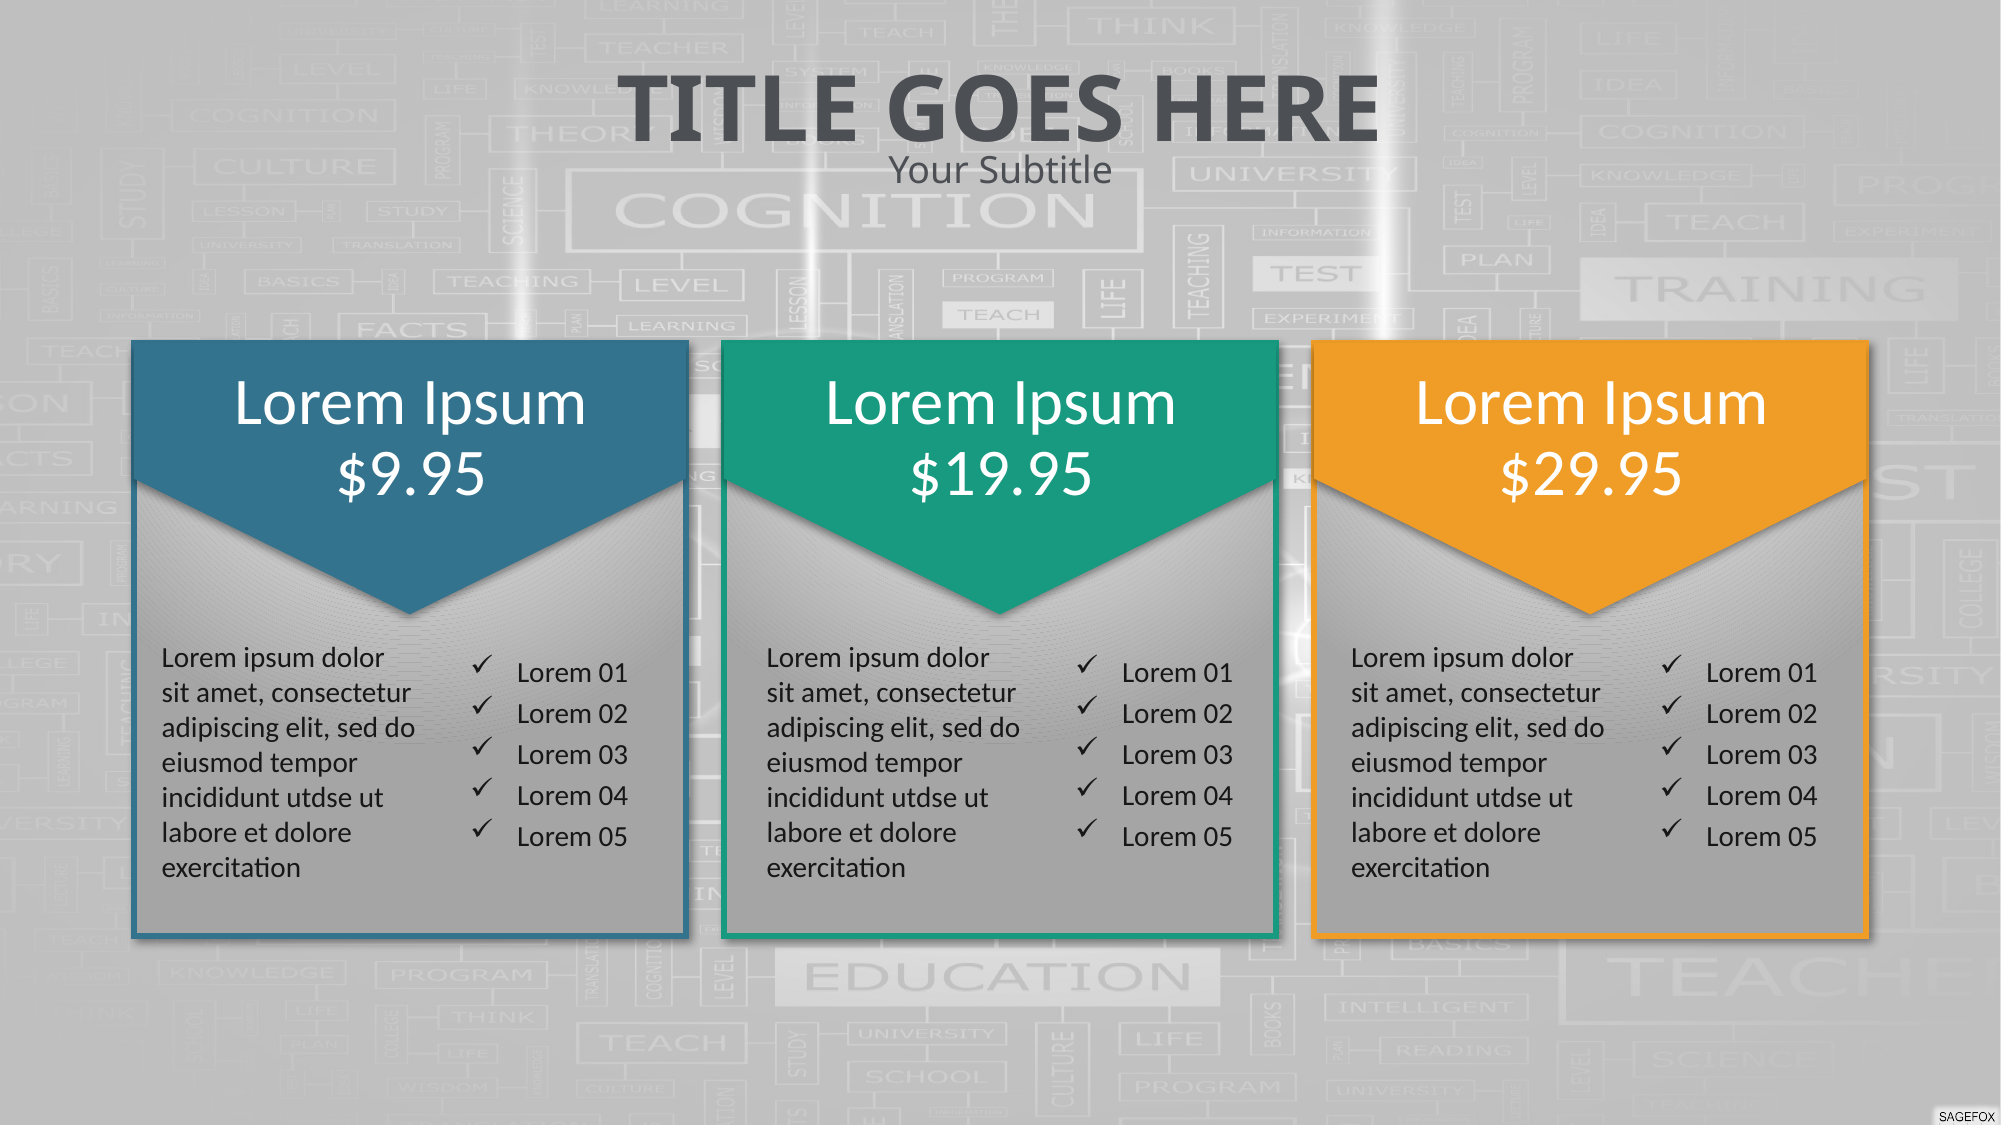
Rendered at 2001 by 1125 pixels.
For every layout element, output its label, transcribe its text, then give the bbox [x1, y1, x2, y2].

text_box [1314, 342, 1867, 615]
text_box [133, 342, 686, 615]
text_box Lorem ipsum dolor sit amet, consectetur adipiscing elit, sed do eiusmod tempor incididunt utdse ut labore et dolore exercitation [1341, 633, 1617, 889]
text_box [1314, 615, 1867, 936]
text_box [723, 615, 1277, 936]
text_box Lorem ipsum dolor sit amet, consectetur adipiscing elit, sed do eiusmod tempor incididunt utdse ut labore et dolore exercitation [756, 633, 1032, 889]
text_box Lorem 01 Lorem 02 Lorem 03 Lorem 04 Lorem 05 [979, 648, 1244, 857]
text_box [723, 342, 1277, 615]
picture [1936, 1111, 1997, 1125]
text_box Lorem ipsum dolor sit amet, consectetur adipiscing elit, sed do eiusmod tempor incididunt utdse ut labore et dolore exercitation [151, 633, 427, 889]
text_box [133, 615, 686, 936]
text_box Lorem 01 Lorem 02 Lorem 03 Lorem 04 Lorem 05 [374, 648, 639, 857]
text_box Lorem 01 Lorem 02 Lorem 03 Lorem 04 Lorem 05 [1563, 648, 1828, 857]
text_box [548, 42, 1452, 199]
